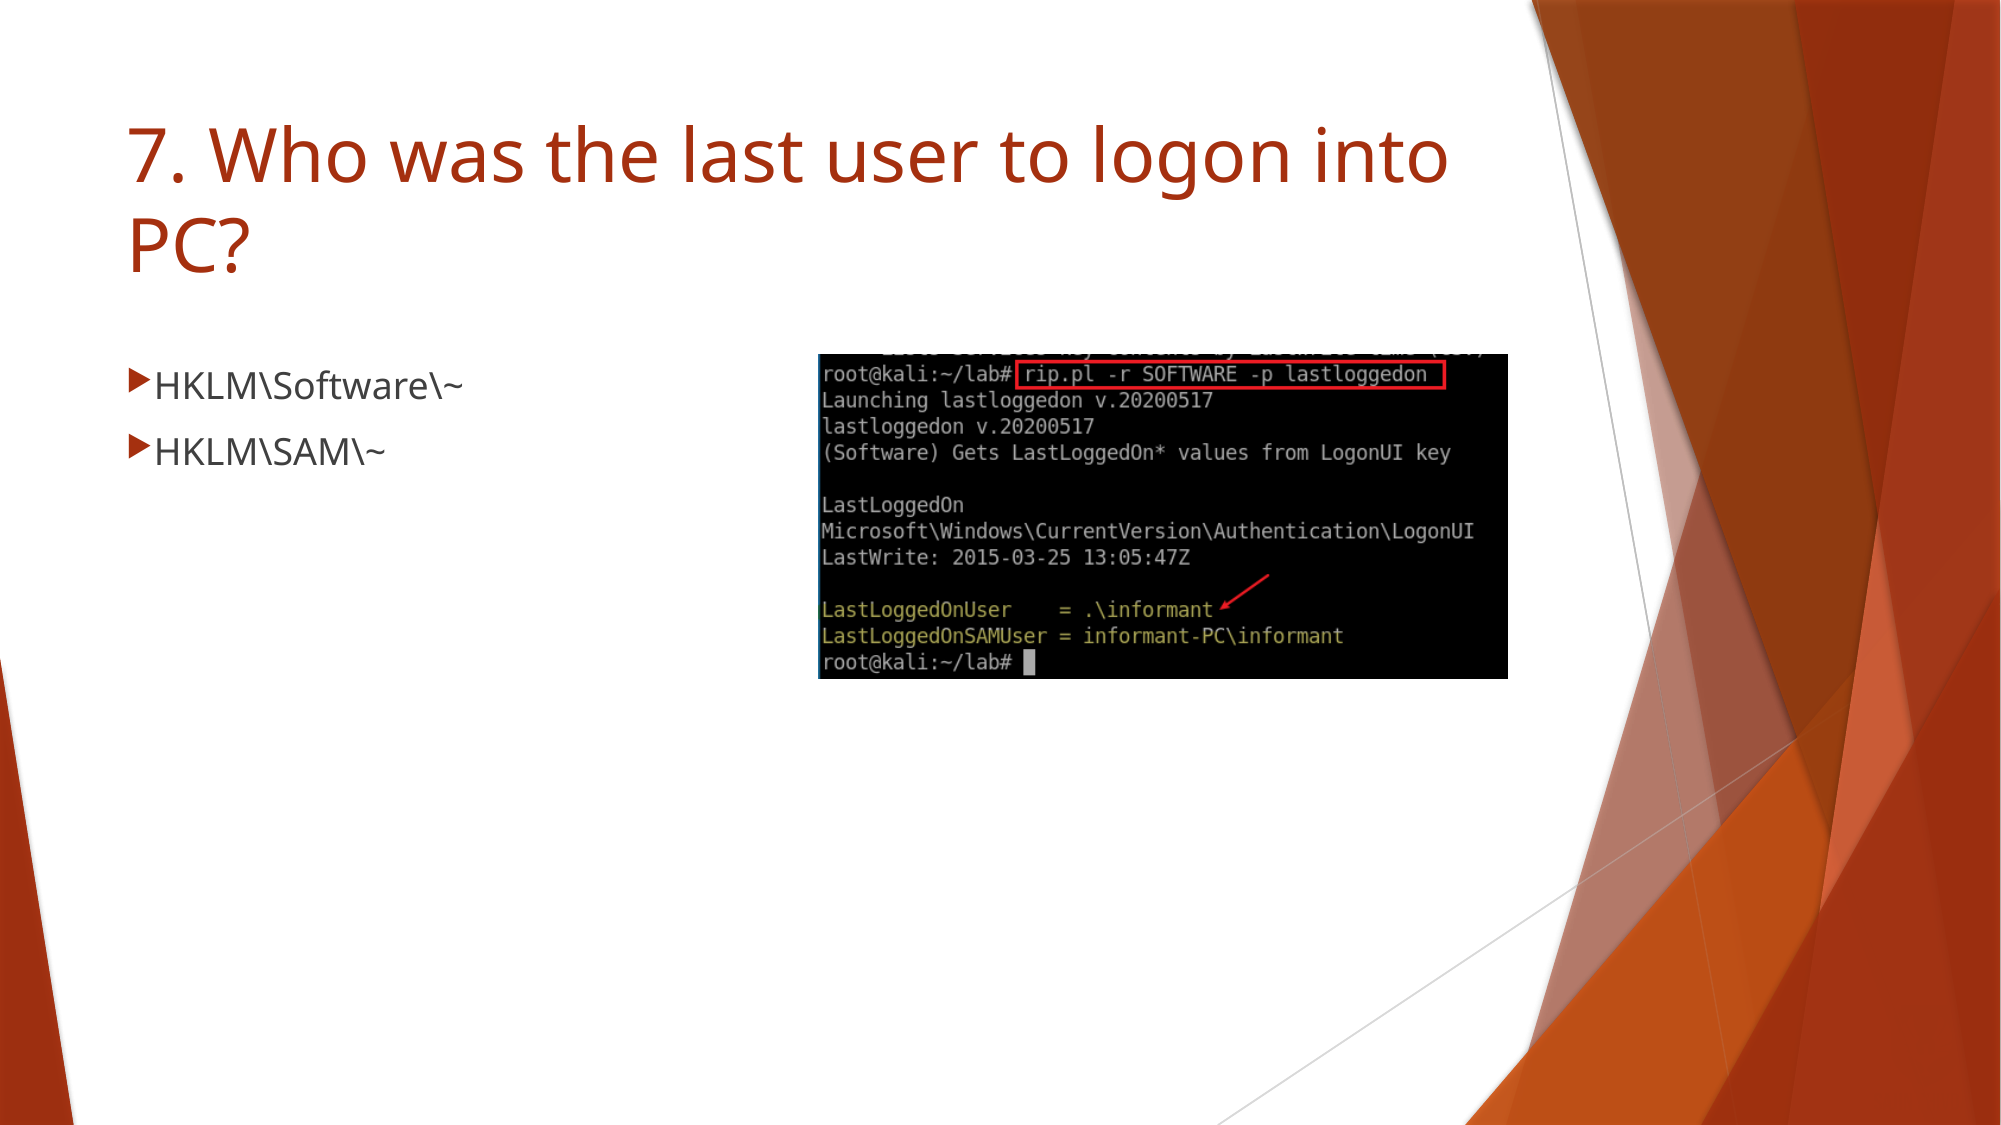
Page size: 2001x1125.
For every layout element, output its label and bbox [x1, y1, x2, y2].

picture [817, 353, 1509, 679]
text_box [0, 0, 2000, 1125]
